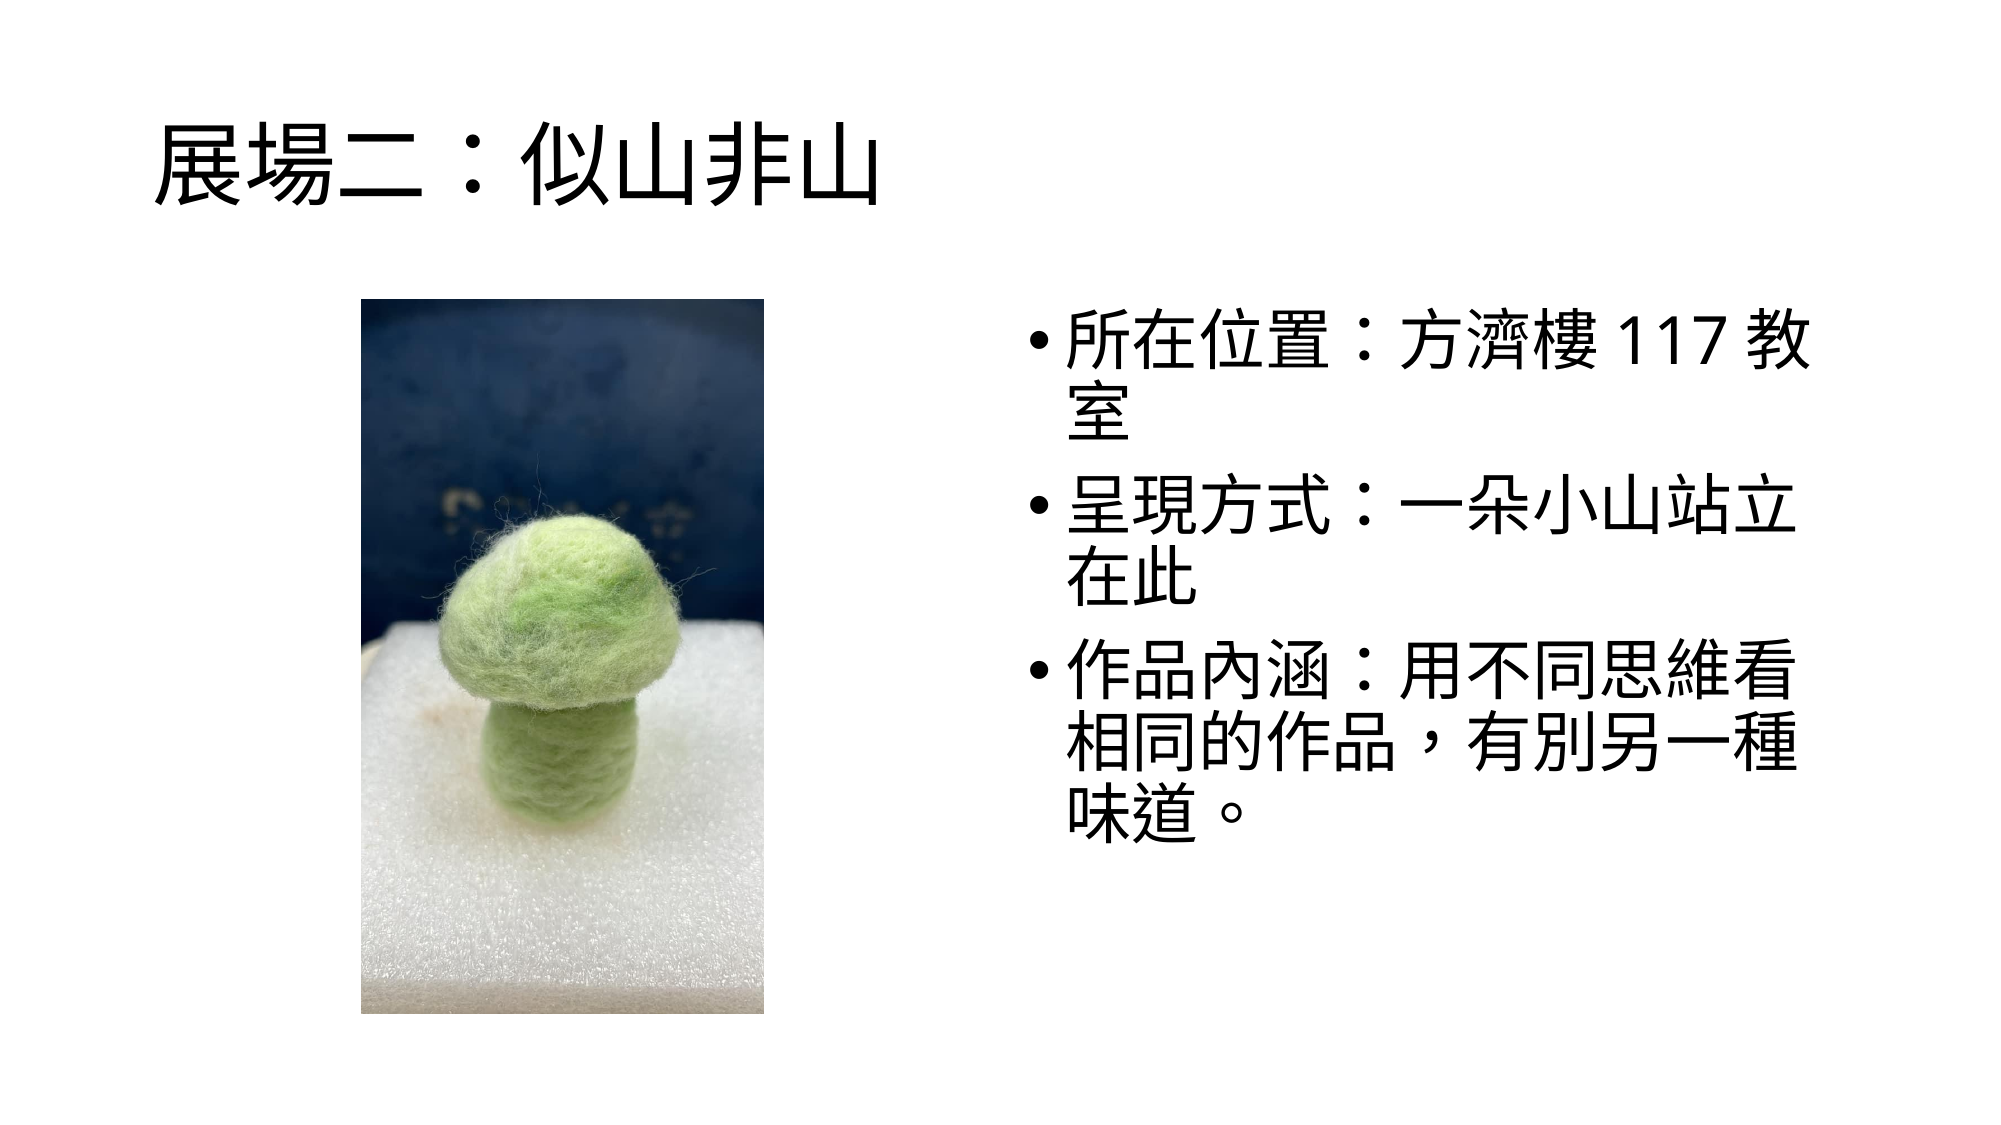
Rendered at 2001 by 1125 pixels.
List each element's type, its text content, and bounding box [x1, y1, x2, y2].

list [361, 299, 764, 1014]
list 所在位置：方濟樓117教室 呈現方式：一朵小山站立在此 作品內涵：用不同思維看相同的作品，有別另一種味道。 [1012, 299, 1863, 1014]
title 展場二：似山非山 [137, 59, 1863, 278]
